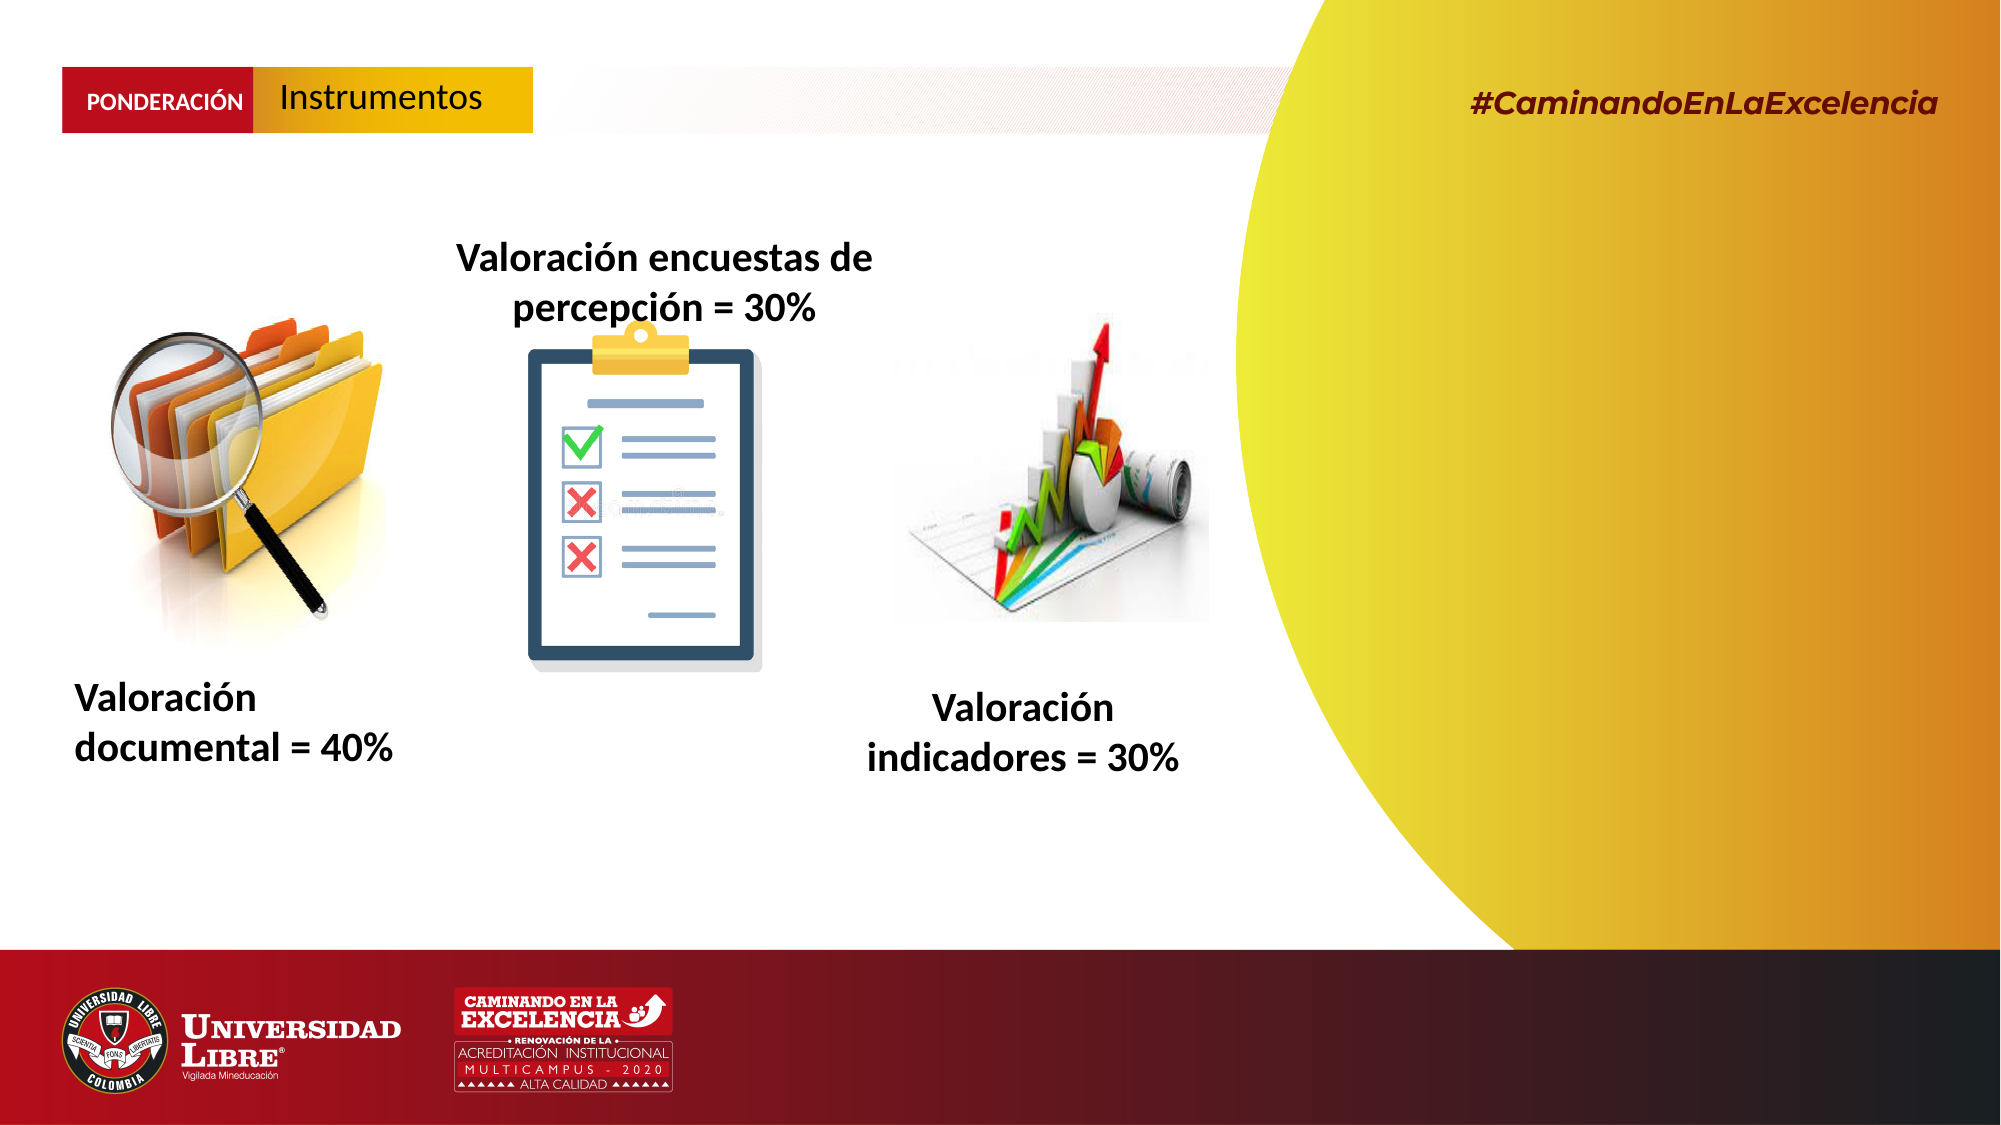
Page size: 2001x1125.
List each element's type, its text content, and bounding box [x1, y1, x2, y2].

picture [0, 0, 2001, 1125]
text_box Instrumentos [238, 64, 525, 125]
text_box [59, 222, 1209, 730]
text_box PONDERACIÓN [70, 77, 238, 123]
